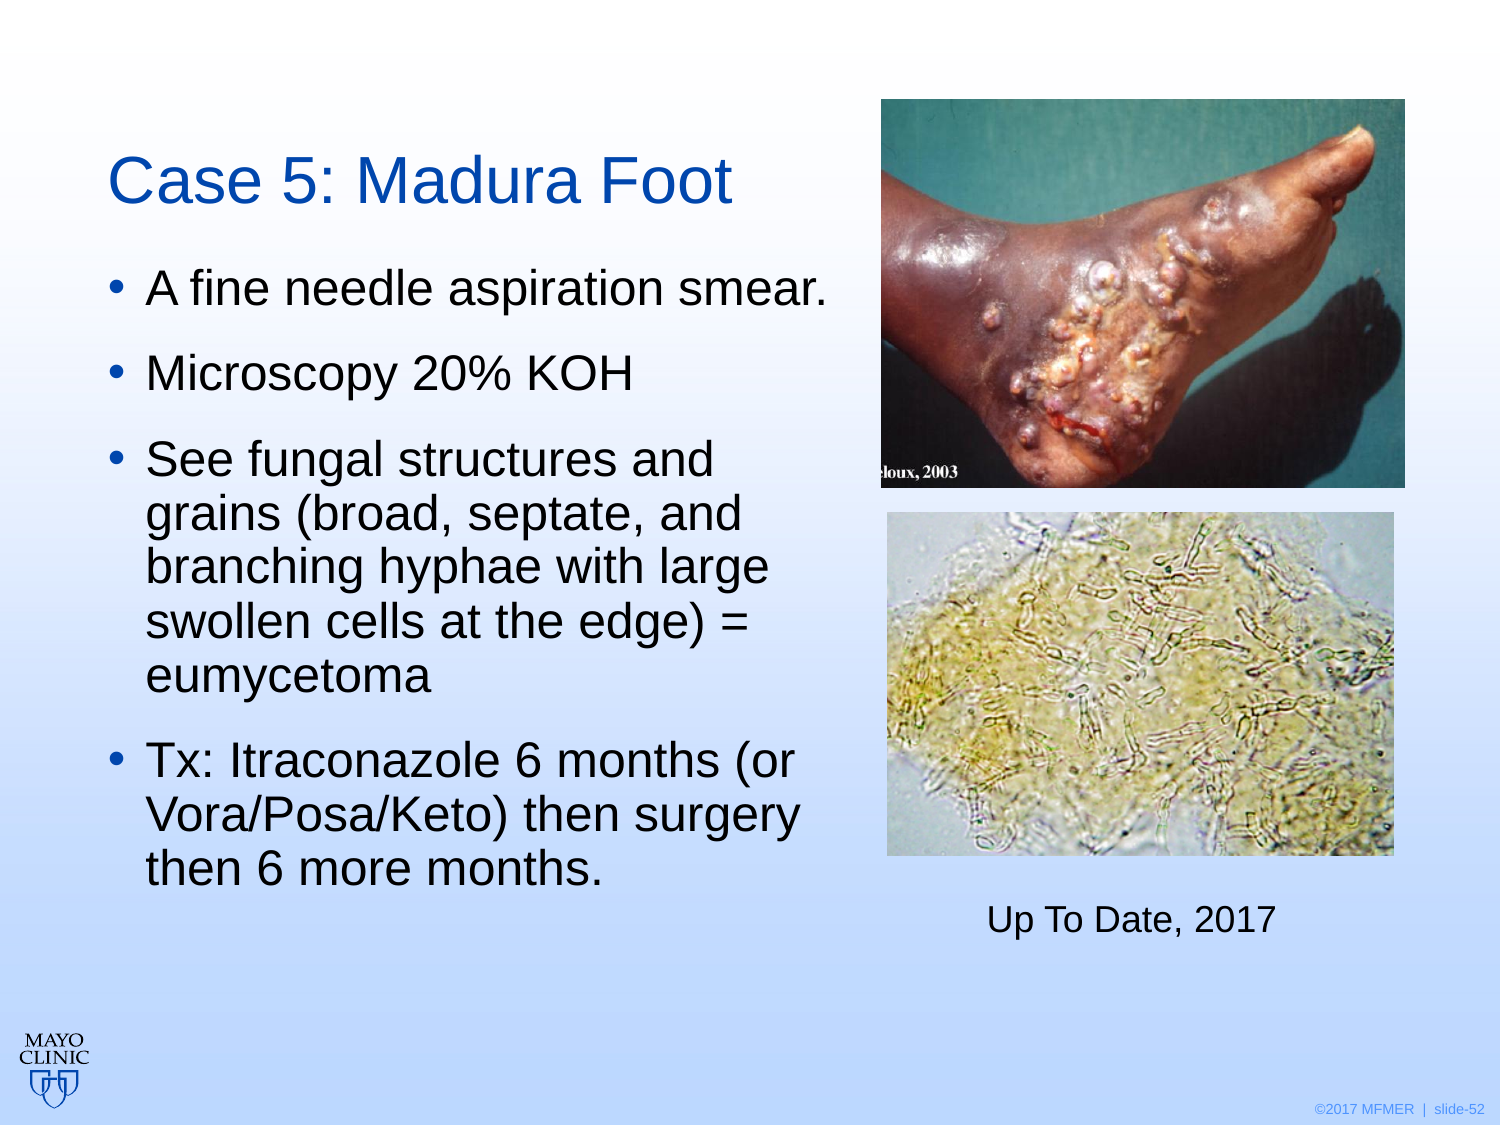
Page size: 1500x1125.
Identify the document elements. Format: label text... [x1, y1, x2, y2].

list A fine needle aspiration smear. Microscopy 20% KOH See fungal structures and grains (broad, septate, and branching hyphae with large swollen cells at the edge) = eumycetoma Tx: Itraconazole 6 months (or Vora/Posa/Keto) then surgery then 6 more months. [108, 224, 863, 1013]
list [880, 99, 1406, 488]
picture [0, 0, 1500, 1125]
title Case 5: Madura Foot [108, 0, 1392, 225]
text_box Up To Date, 2017 [971, 887, 1310, 948]
